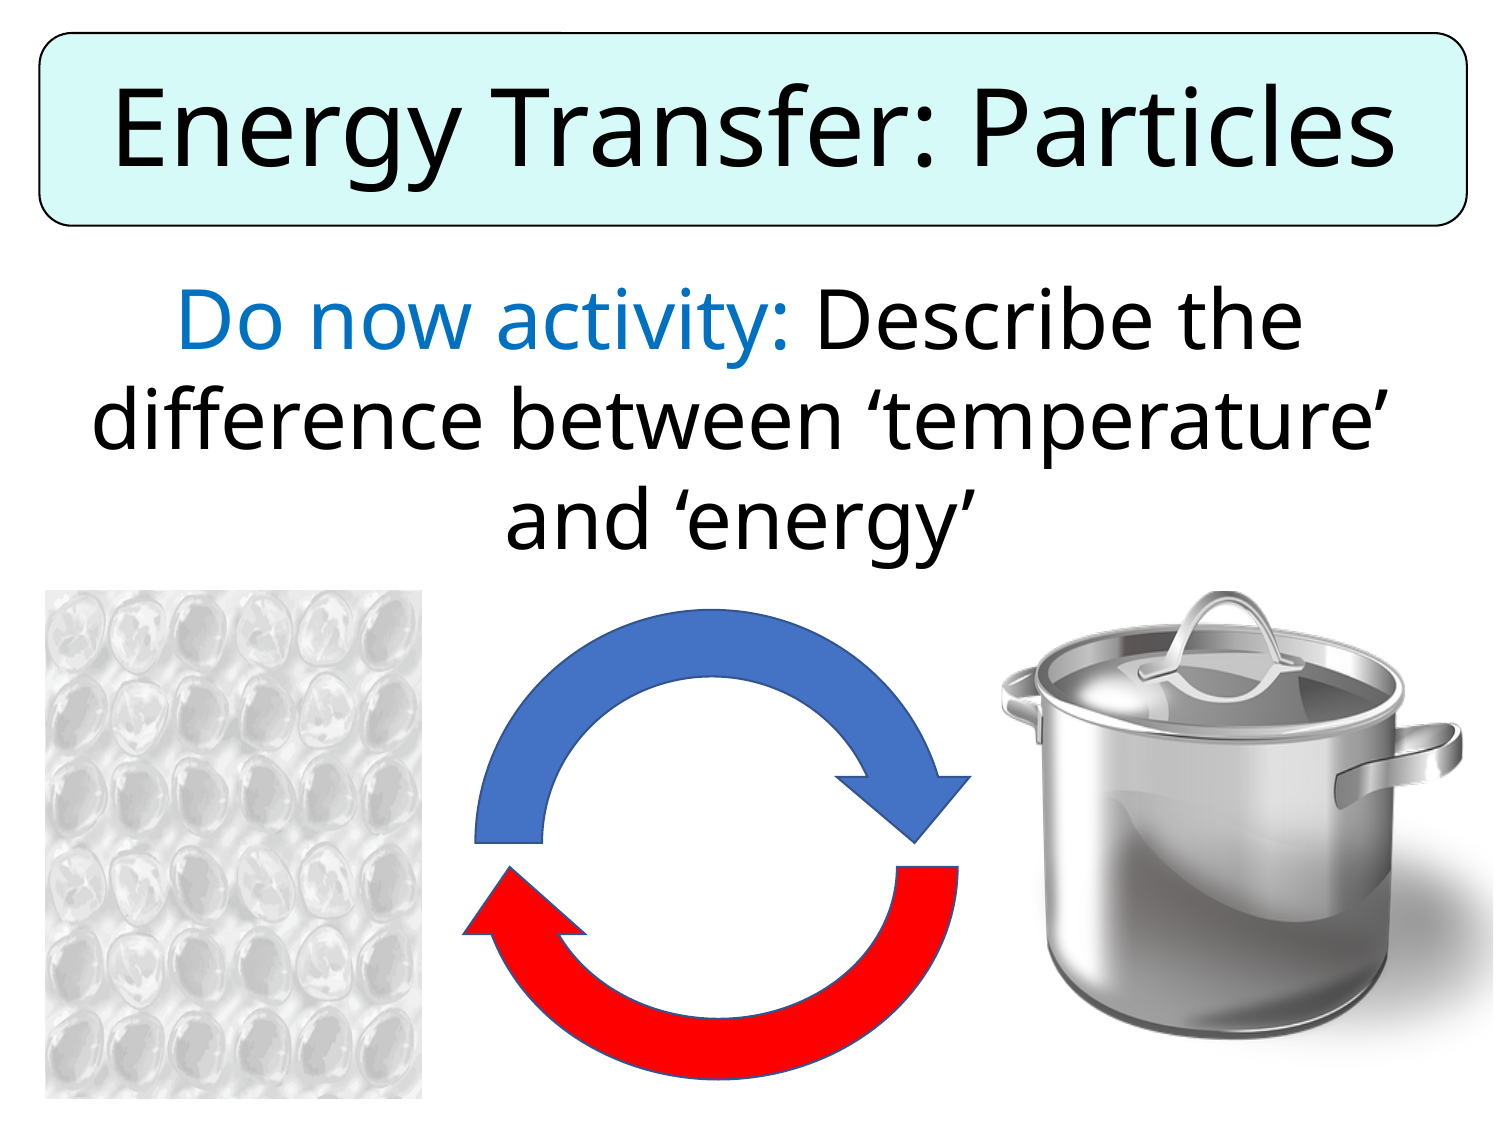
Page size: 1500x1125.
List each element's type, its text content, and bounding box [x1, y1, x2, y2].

text_box [38, 44, 46, 215]
title Energy Transfer: Particles [46, 38, 1463, 225]
text_box [461, 865, 959, 1081]
picture [1001, 590, 1494, 1077]
text_box [474, 608, 972, 845]
picture [45, 590, 422, 1099]
text_box Do now activity: Describe the difference between ‘temperature’ and ‘energy’ [14, 258, 1467, 574]
text_box [52, 31, 1454, 38]
text_box [1463, 48, 1468, 211]
